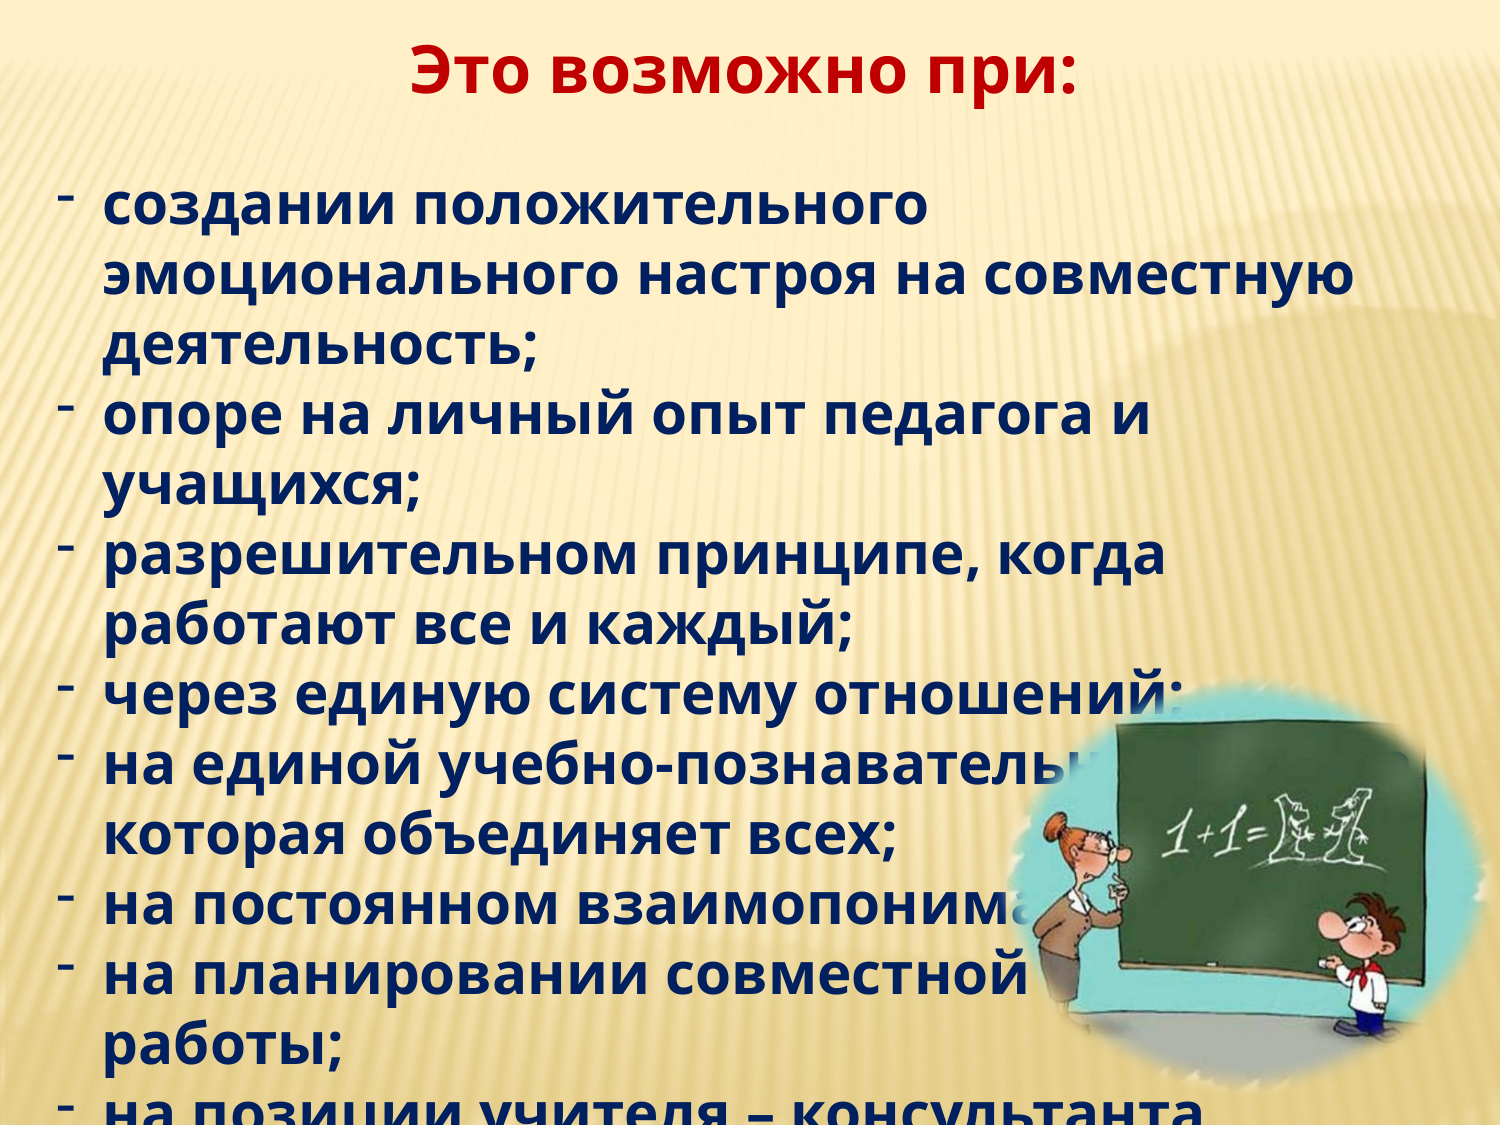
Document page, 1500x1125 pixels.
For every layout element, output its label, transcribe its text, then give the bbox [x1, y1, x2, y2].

picture [990, 668, 1500, 1101]
text_box Это возможно при: создании положительного эмоционального настроя на совместную деятельность; опоре на личный опыт педагога и учащихся; разрешительном принципе, когда работают все и каждый; через единую систему отношений; на единой учебно-познавательной задаче, которая объединяет всех; на постоянном взаимопонимании; на планировании совместной работы; на позиции учителя – консультанта. [41, 19, 1447, 1125]
